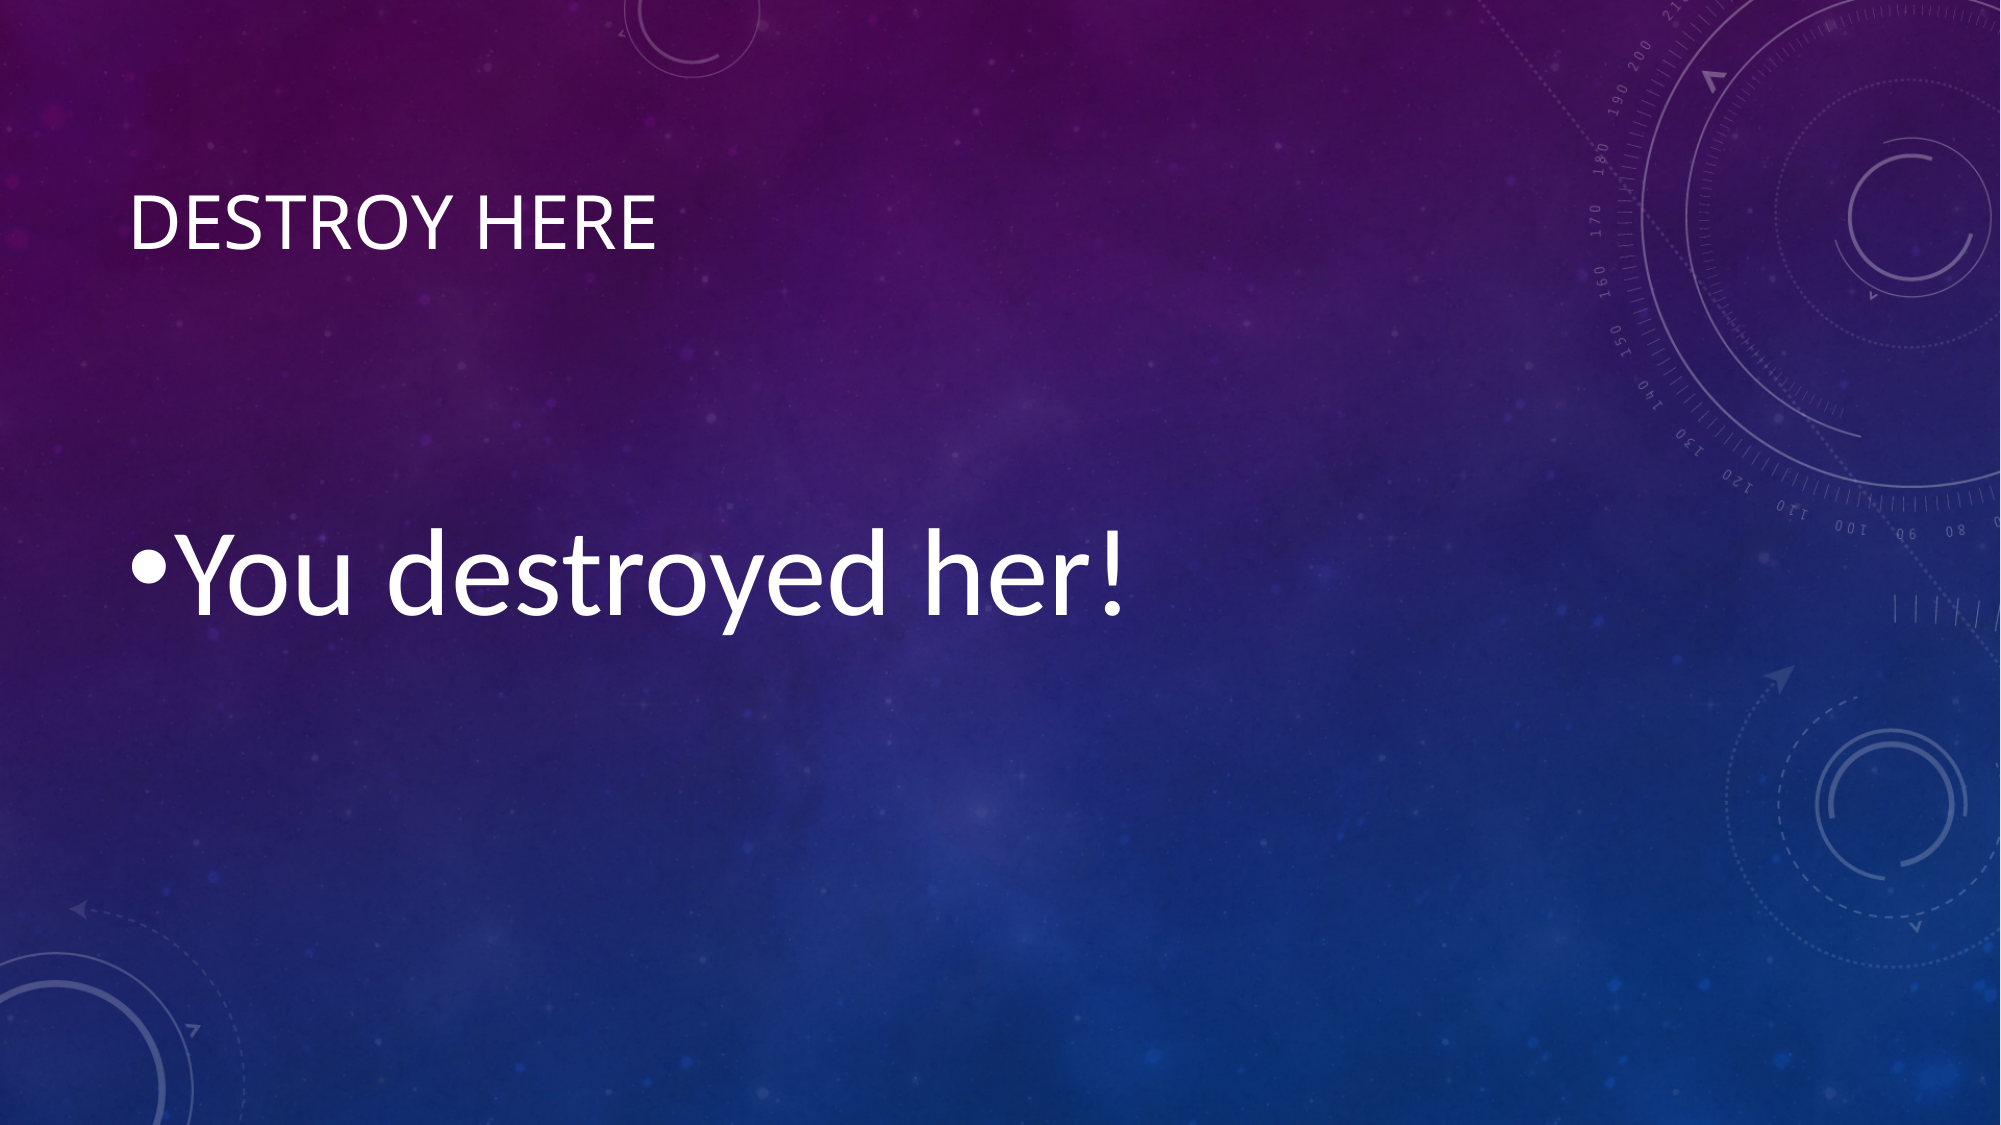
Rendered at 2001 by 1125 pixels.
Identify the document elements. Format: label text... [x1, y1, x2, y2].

title Destroy here [112, 99, 1775, 339]
picture [0, 0, 2001, 1125]
list You destroyed her! [112, 351, 1775, 950]
